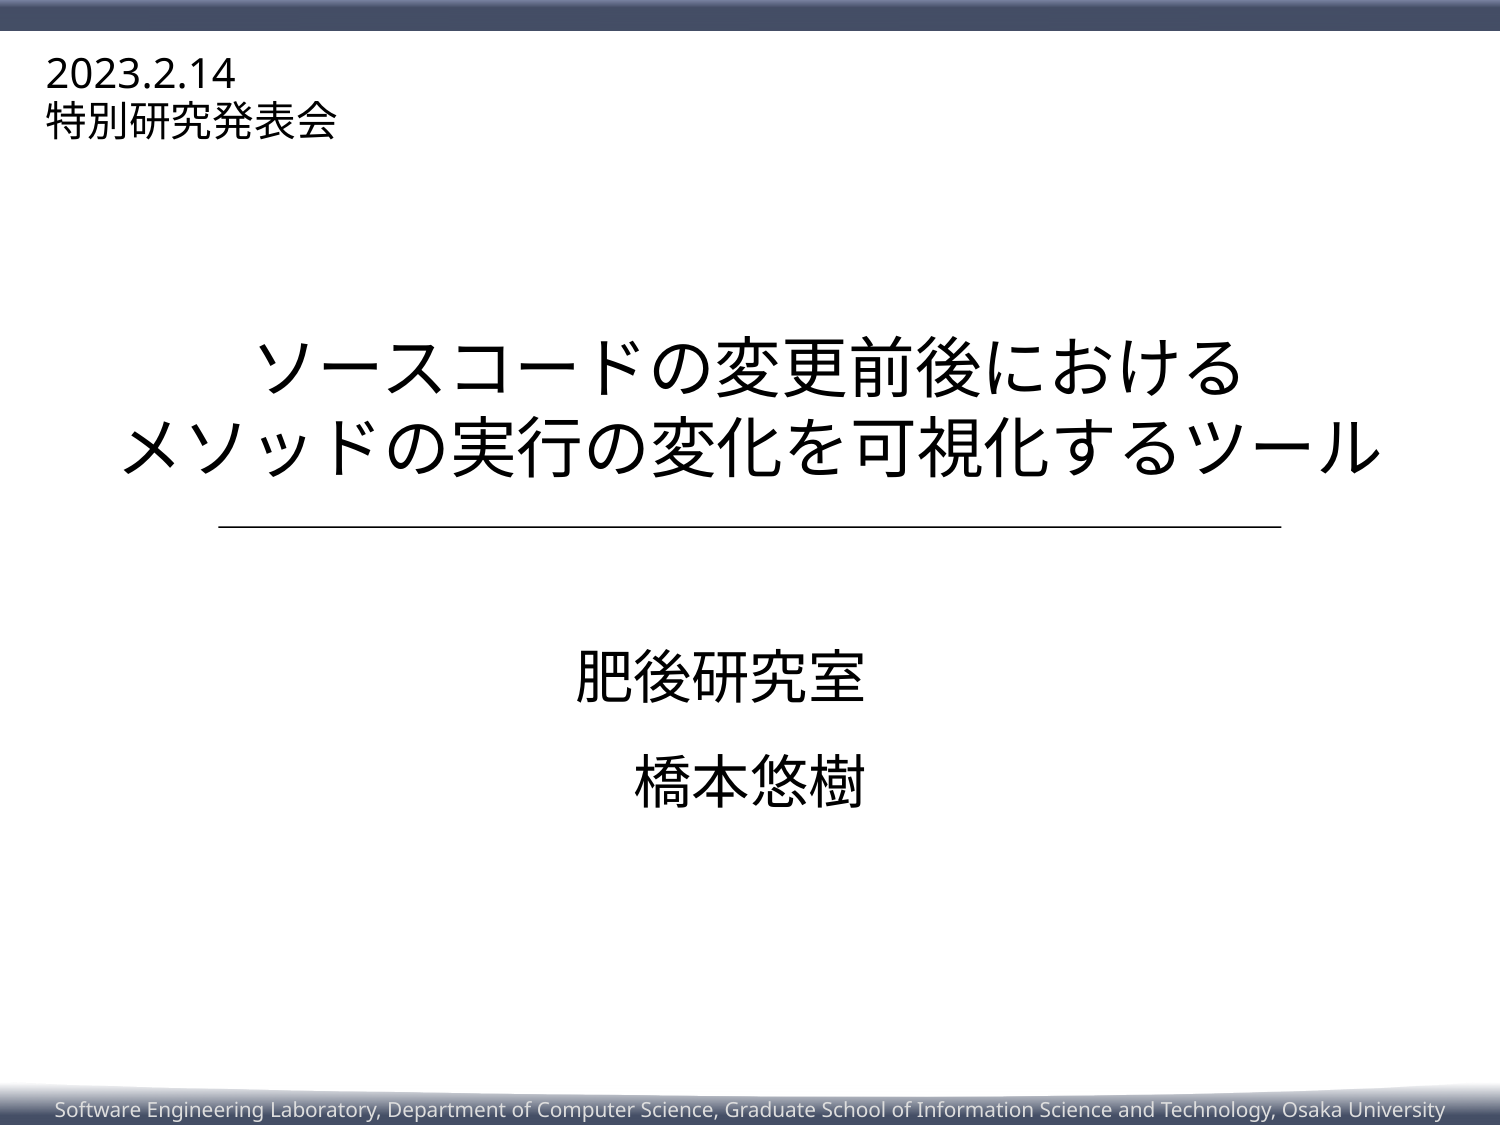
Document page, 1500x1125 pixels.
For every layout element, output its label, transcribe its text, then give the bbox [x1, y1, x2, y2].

subtitle 2023.2.14 特別研究発表会 [30, 48, 460, 197]
picture [0, 0, 1500, 31]
picture [0, 1082, 1500, 1125]
title ソースコードの変更前後における メソッドの実行の変化を可視化するツール [98, 285, 1402, 527]
text_box 肥後研究室 橋本悠樹 [427, 598, 1072, 823]
